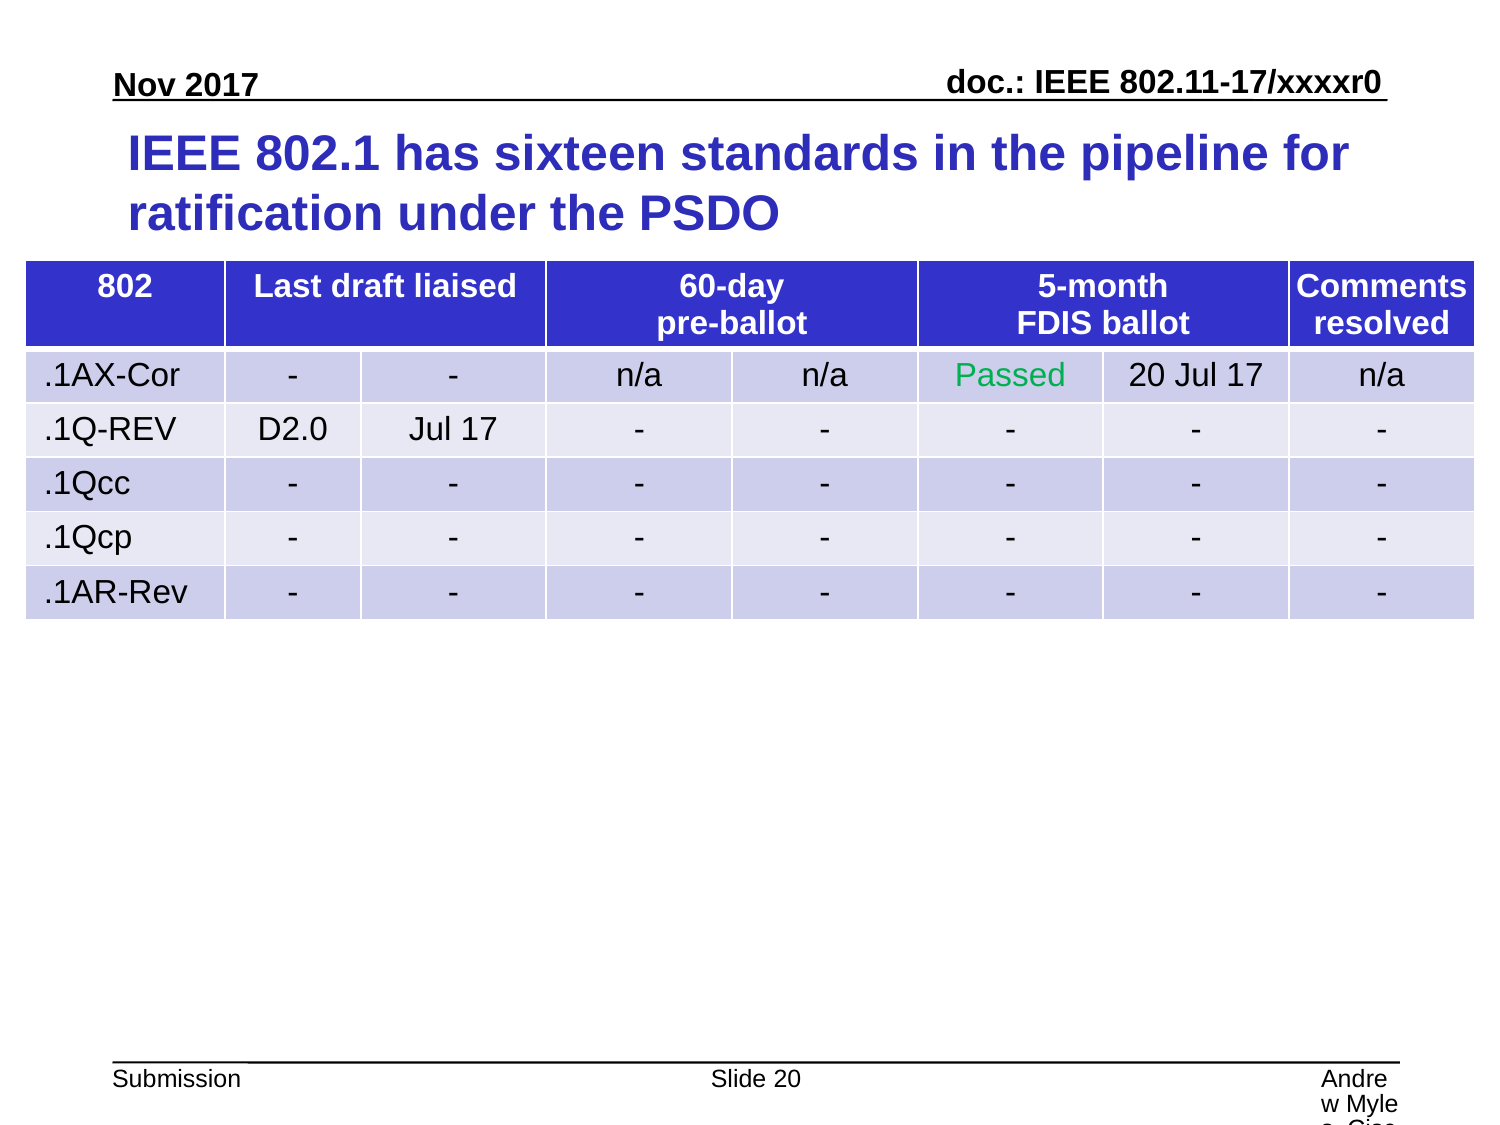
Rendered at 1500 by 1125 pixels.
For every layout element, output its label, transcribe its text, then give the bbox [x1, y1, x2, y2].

table_cell .1Q-REV [26, 404, 224, 456]
slide_number Slide 20 [709, 1061, 803, 1093]
table_cell - [1290, 404, 1474, 456]
table_cell D2.0 [226, 404, 360, 456]
table_cell - [362, 352, 545, 402]
table_header 60-day pre-ballot [547, 261, 917, 346]
table_cell .1Qcc [26, 458, 224, 511]
table_cell - [919, 512, 1102, 565]
table_cell - [919, 566, 1102, 619]
table_cell 20 Jul 17 [1104, 352, 1288, 402]
footer Andrew Myles, Cisco [1320, 1061, 1402, 1093]
table_cell - [1290, 566, 1474, 619]
table_cell - [919, 458, 1102, 511]
table_cell - [919, 404, 1102, 456]
table_cell - [547, 512, 731, 565]
table_cell - [733, 404, 917, 456]
table_cell - [1104, 512, 1288, 565]
table_cell - [547, 566, 731, 619]
table_cell - [362, 566, 545, 619]
table_cell - [362, 512, 545, 565]
table_cell n/a [1290, 352, 1474, 402]
table_cell Passed [919, 352, 1102, 402]
table_cell - [547, 404, 731, 456]
table_cell n/a [733, 352, 917, 402]
table_cell - [226, 458, 360, 511]
table_cell .1Qcp [26, 512, 224, 565]
table_cell - [547, 458, 731, 511]
table_cell n/a [547, 352, 731, 402]
table_cell Jul 17 [362, 404, 545, 456]
table_cell - [733, 458, 917, 511]
table_header 5-month FDIS ballot [919, 261, 1288, 346]
table_cell - [1104, 458, 1288, 511]
table_cell - [1104, 404, 1288, 456]
table_cell - [1290, 458, 1474, 511]
table_header Comments resolved [1290, 261, 1474, 346]
table_cell - [226, 566, 360, 619]
table_cell - [226, 352, 360, 402]
table_cell - [362, 458, 545, 511]
title IEEE 802.1 has sixteen standards in the pipeline for ratification under the PSDO [112, 112, 1388, 259]
table_header Last draft liaised [226, 261, 545, 346]
table_cell - [226, 512, 360, 565]
table_cell .1AR-Rev [26, 566, 224, 619]
table_cell - [733, 512, 917, 565]
table_cell - [1290, 512, 1474, 565]
table_cell .1AX-Cor [26, 352, 224, 402]
table_header 802 [26, 261, 224, 346]
table_cell - [1104, 566, 1288, 619]
table_cell - [733, 566, 917, 619]
